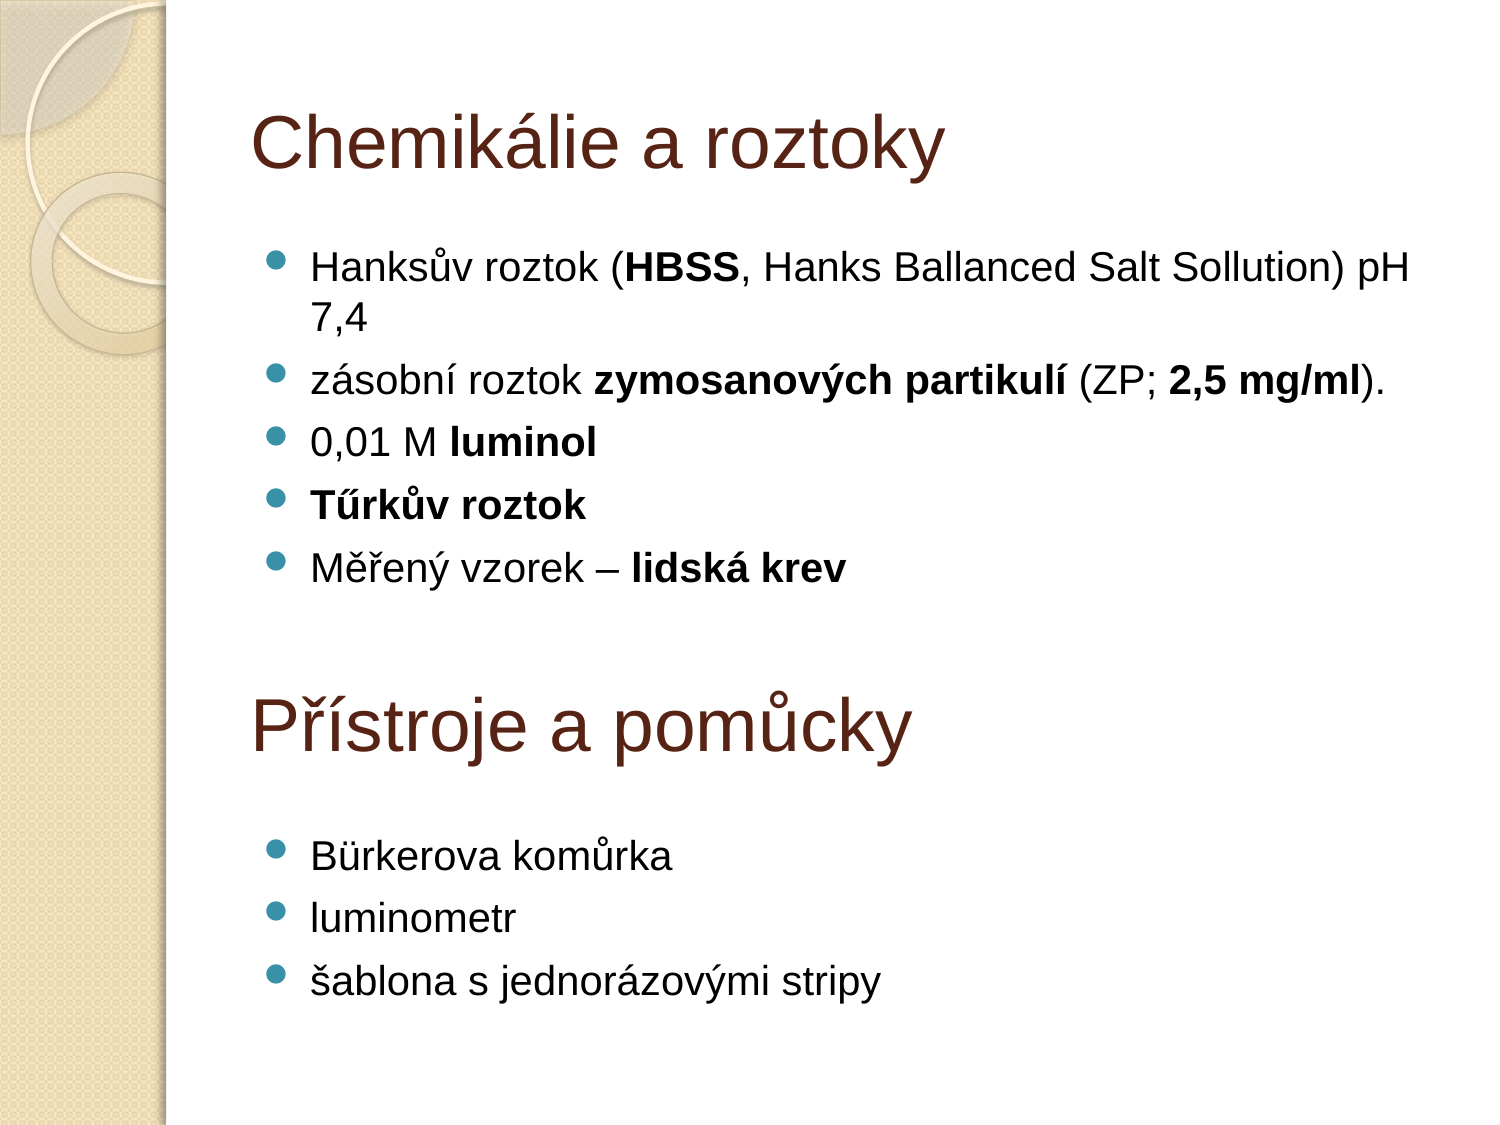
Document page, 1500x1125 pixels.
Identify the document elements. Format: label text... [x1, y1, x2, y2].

list Hanksův roztok (HBSS, Hanks Ballanced Salt Sollution) pH 7,4 zásobní roztok zymosanových partikulí (ZP; 2,5 mg/ml). 0,01 M luminol Tűrkův roztok Měřený vzorek – lidská krev [235, 232, 1466, 622]
text_box Bürkerova komůrka luminometr šablona s jednorázovými stripy [235, 820, 1466, 1080]
title Chemikálie a roztoky [235, 45, 1466, 232]
text_box Přístroje a pomůcky [235, 650, 1466, 792]
